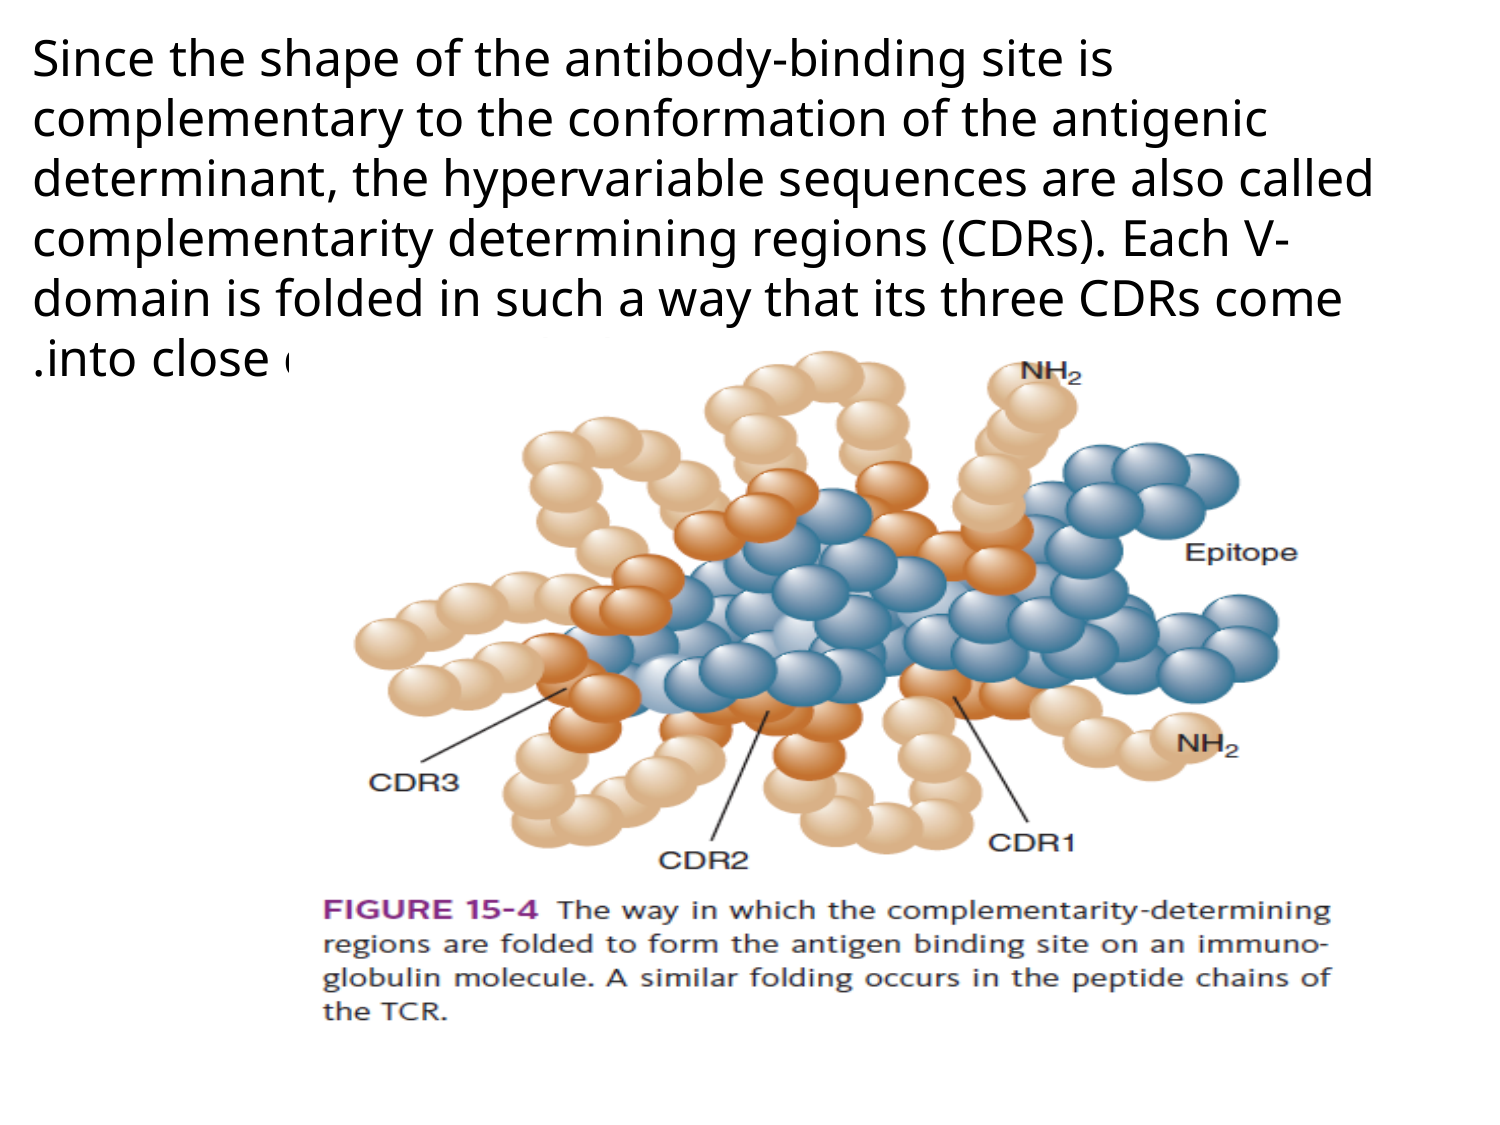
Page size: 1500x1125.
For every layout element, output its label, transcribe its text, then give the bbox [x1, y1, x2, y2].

picture [288, 337, 1400, 1042]
text_box Since the shape of the antibody-binding site is complementary to the conformation of the antigenic determinant, the hypervariable sequences are also called complementarity determining regions (CDRs). Each V-domain is folded in such a way that its three CDRs come into close contact with the antigen. [17, 19, 1459, 394]
